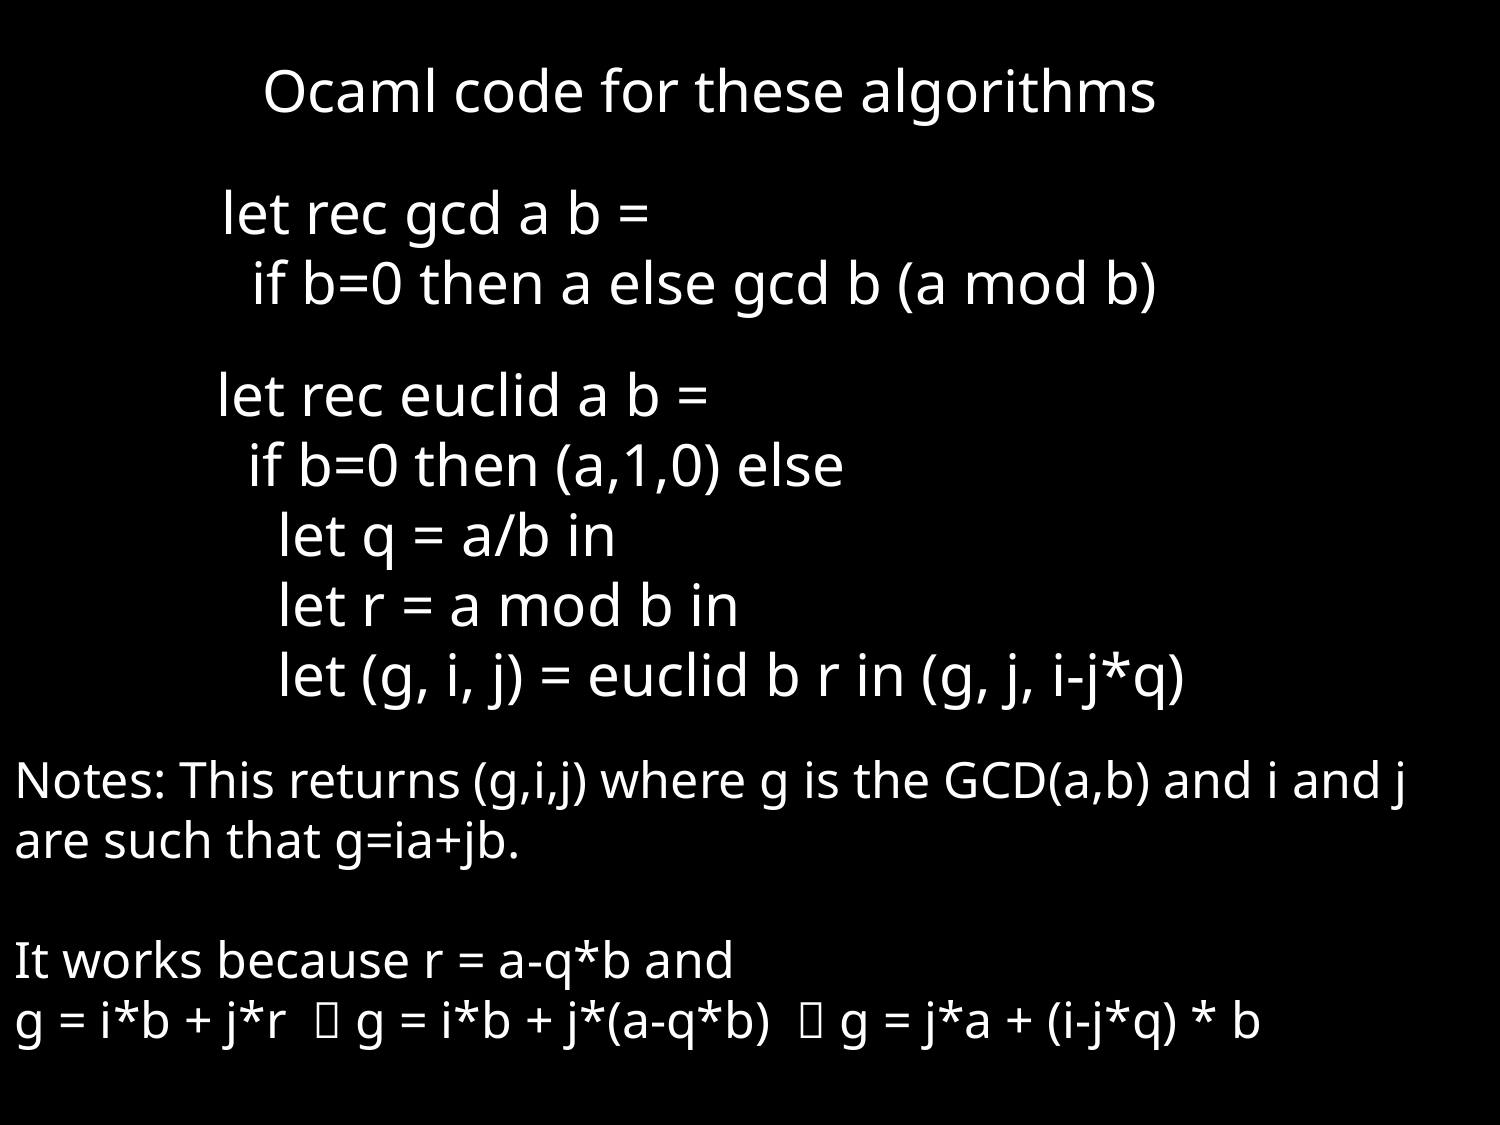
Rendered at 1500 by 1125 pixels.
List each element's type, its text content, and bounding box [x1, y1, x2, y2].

text_box let rec euclid a b = if b=0 then (a,1,0) else let q = a/b in let r = a mod b in let (g, i, j) = euclid b r in (g, j, i-j*q) [202, 350, 1217, 740]
text_box Ocaml code for these algorithms [247, 46, 1173, 132]
text_box Notes: This returns (g,i,j) where g is the GCD(a,b) and i and j are such that g=ia+jb. It works because r = a-q*b and g = i*b + j*r  g = i*b + j*(a-q*b)  g = j*a + (i-j*q) * b [0, 740, 1444, 1056]
text_box let rec gcd a b = if b=0 then a else gcd b (a mod b) [206, 168, 1173, 324]
